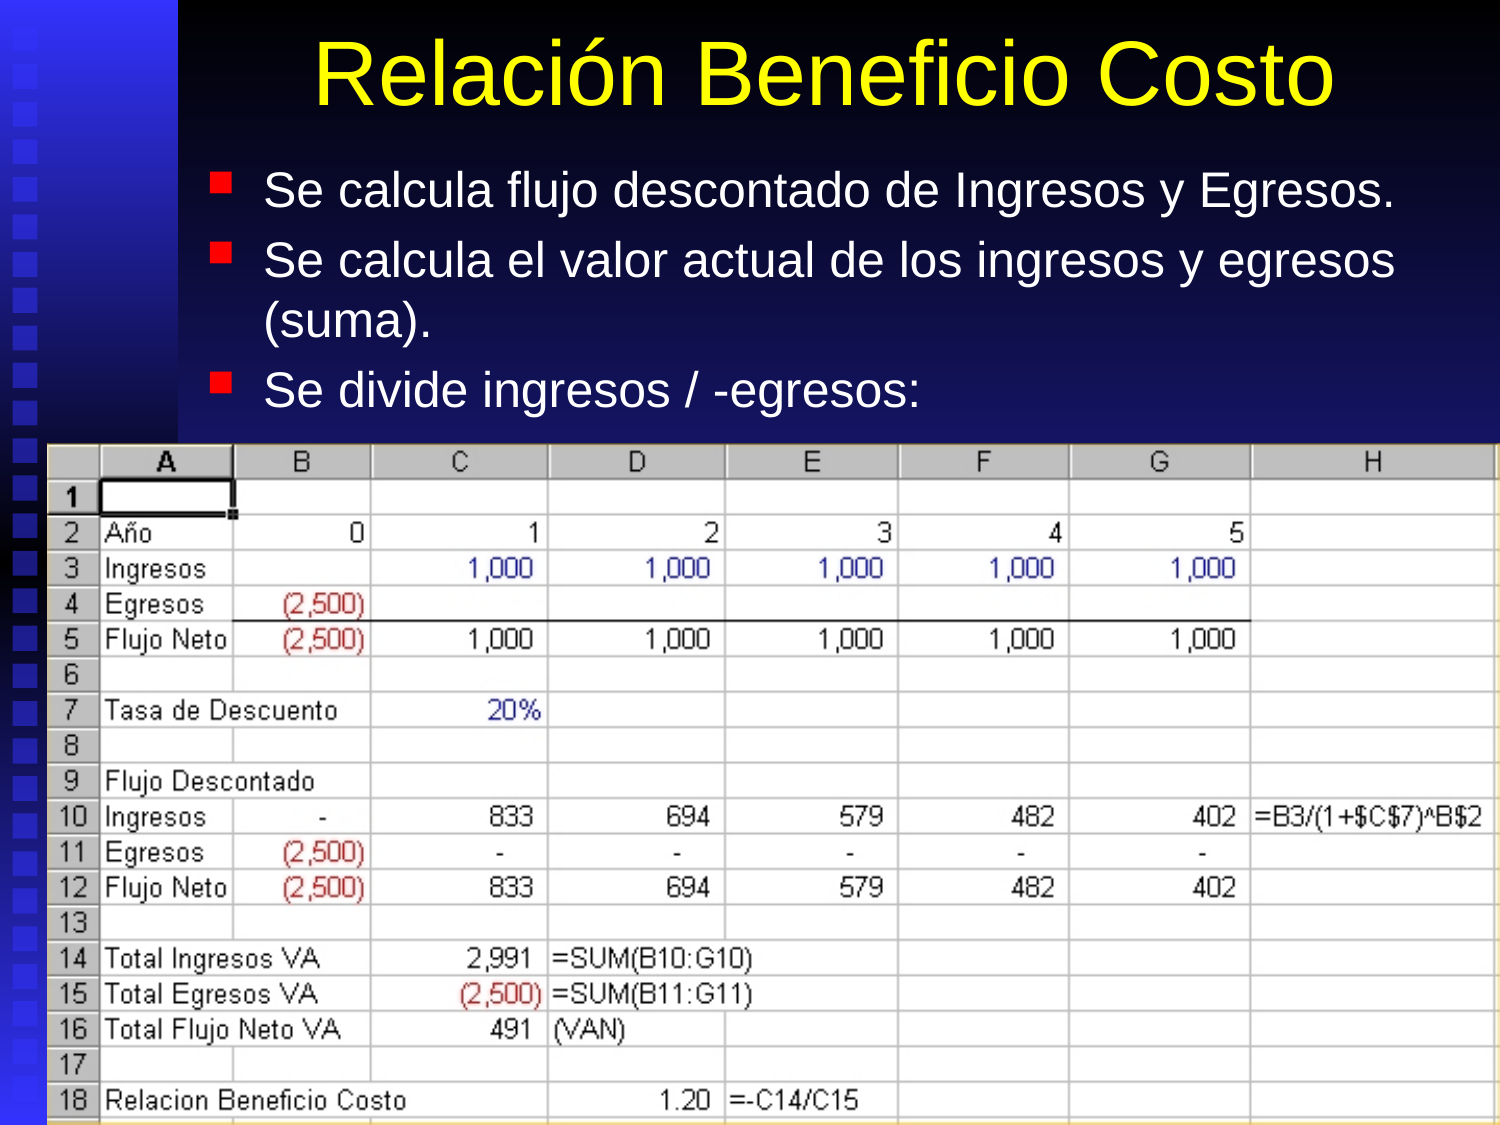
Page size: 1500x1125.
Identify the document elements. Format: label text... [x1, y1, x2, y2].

list Se calcula flujo descontado de Ingresos y Egresos. Se calcula el valor actual de los ingresos y egresos (suma). Se divide ingresos / -egresos: [191, 149, 1468, 438]
title Relación Beneficio Costo [187, 0, 1463, 163]
picture [47, 443, 1500, 1125]
